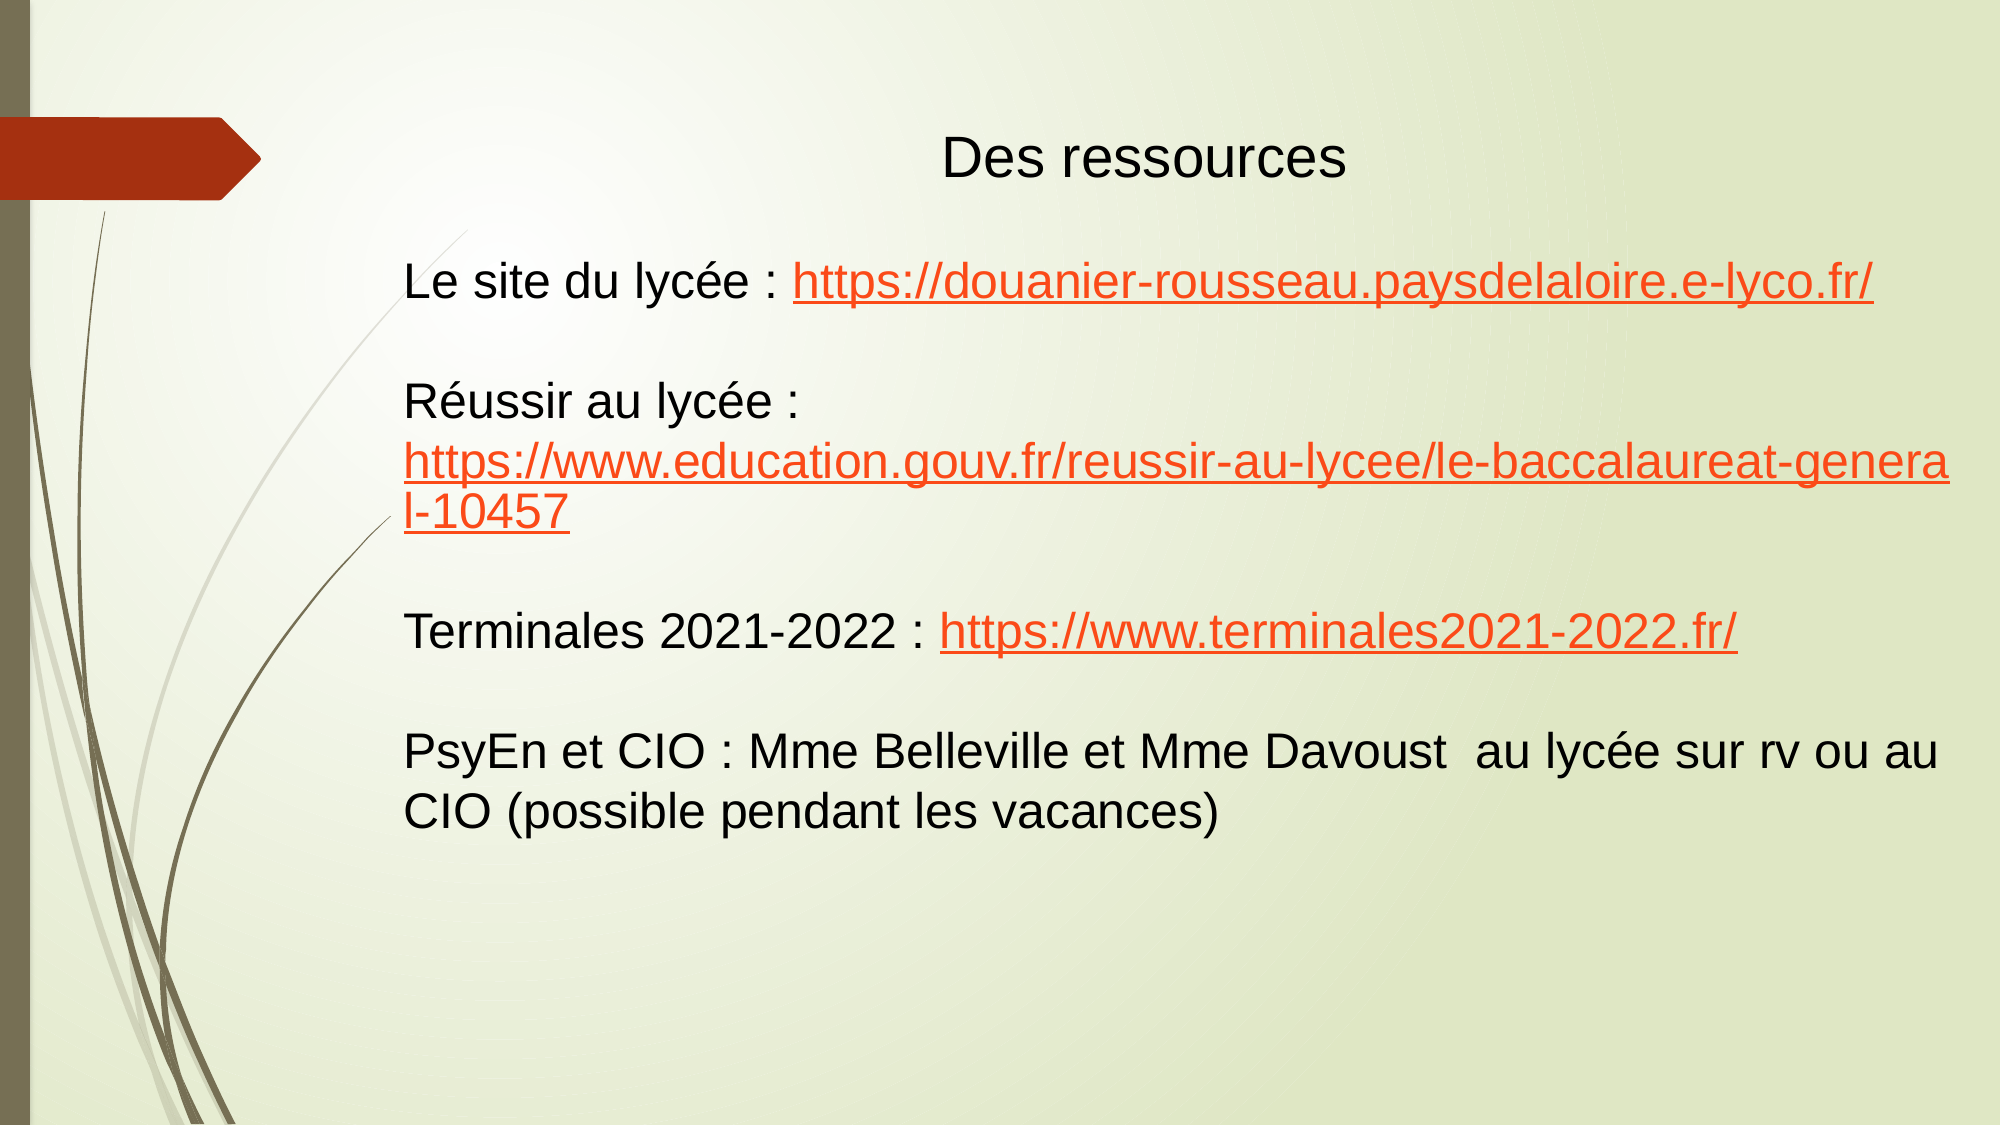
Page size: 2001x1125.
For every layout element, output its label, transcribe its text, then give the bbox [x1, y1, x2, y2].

text_box Des ressources [656, 112, 1633, 197]
text_box Le site du lycée : https://douanier-rousseau.paysdelaloire.e-lyco.fr/ Réussir au lycée : https://www.education.gouv.fr/reussir-au-lycee/le-baccalaureat-general-10457 Terminales 2021-2022 : https://www.terminales2021-2022.fr/ PsyEn et CIO : Mme Belleville et Mme Davoust au lycée sur rv ou au CIO (possible pendant les vacances) [388, 241, 1974, 976]
